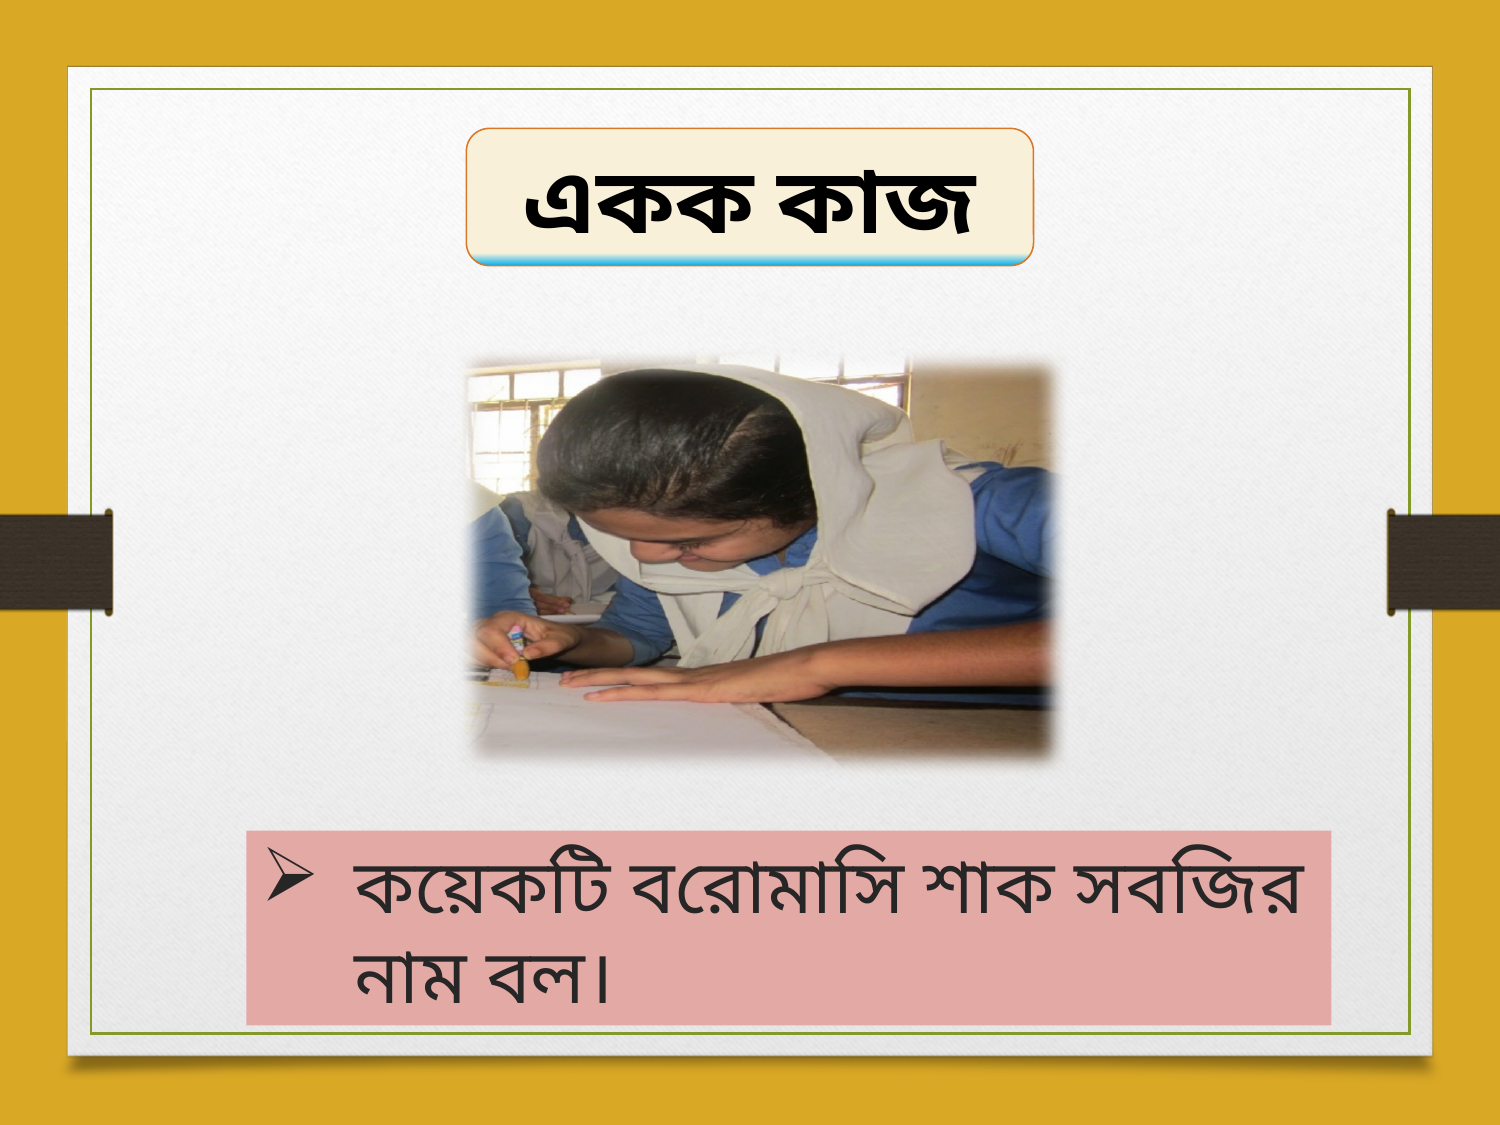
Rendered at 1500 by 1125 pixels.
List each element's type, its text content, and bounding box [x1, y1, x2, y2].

picture [0, 0, 1500, 1125]
text_box একক কাজ [465, 127, 1035, 267]
text_box কয়েকটি বরোমাসি শাক সবজির নাম বল। [246, 830, 1332, 1026]
